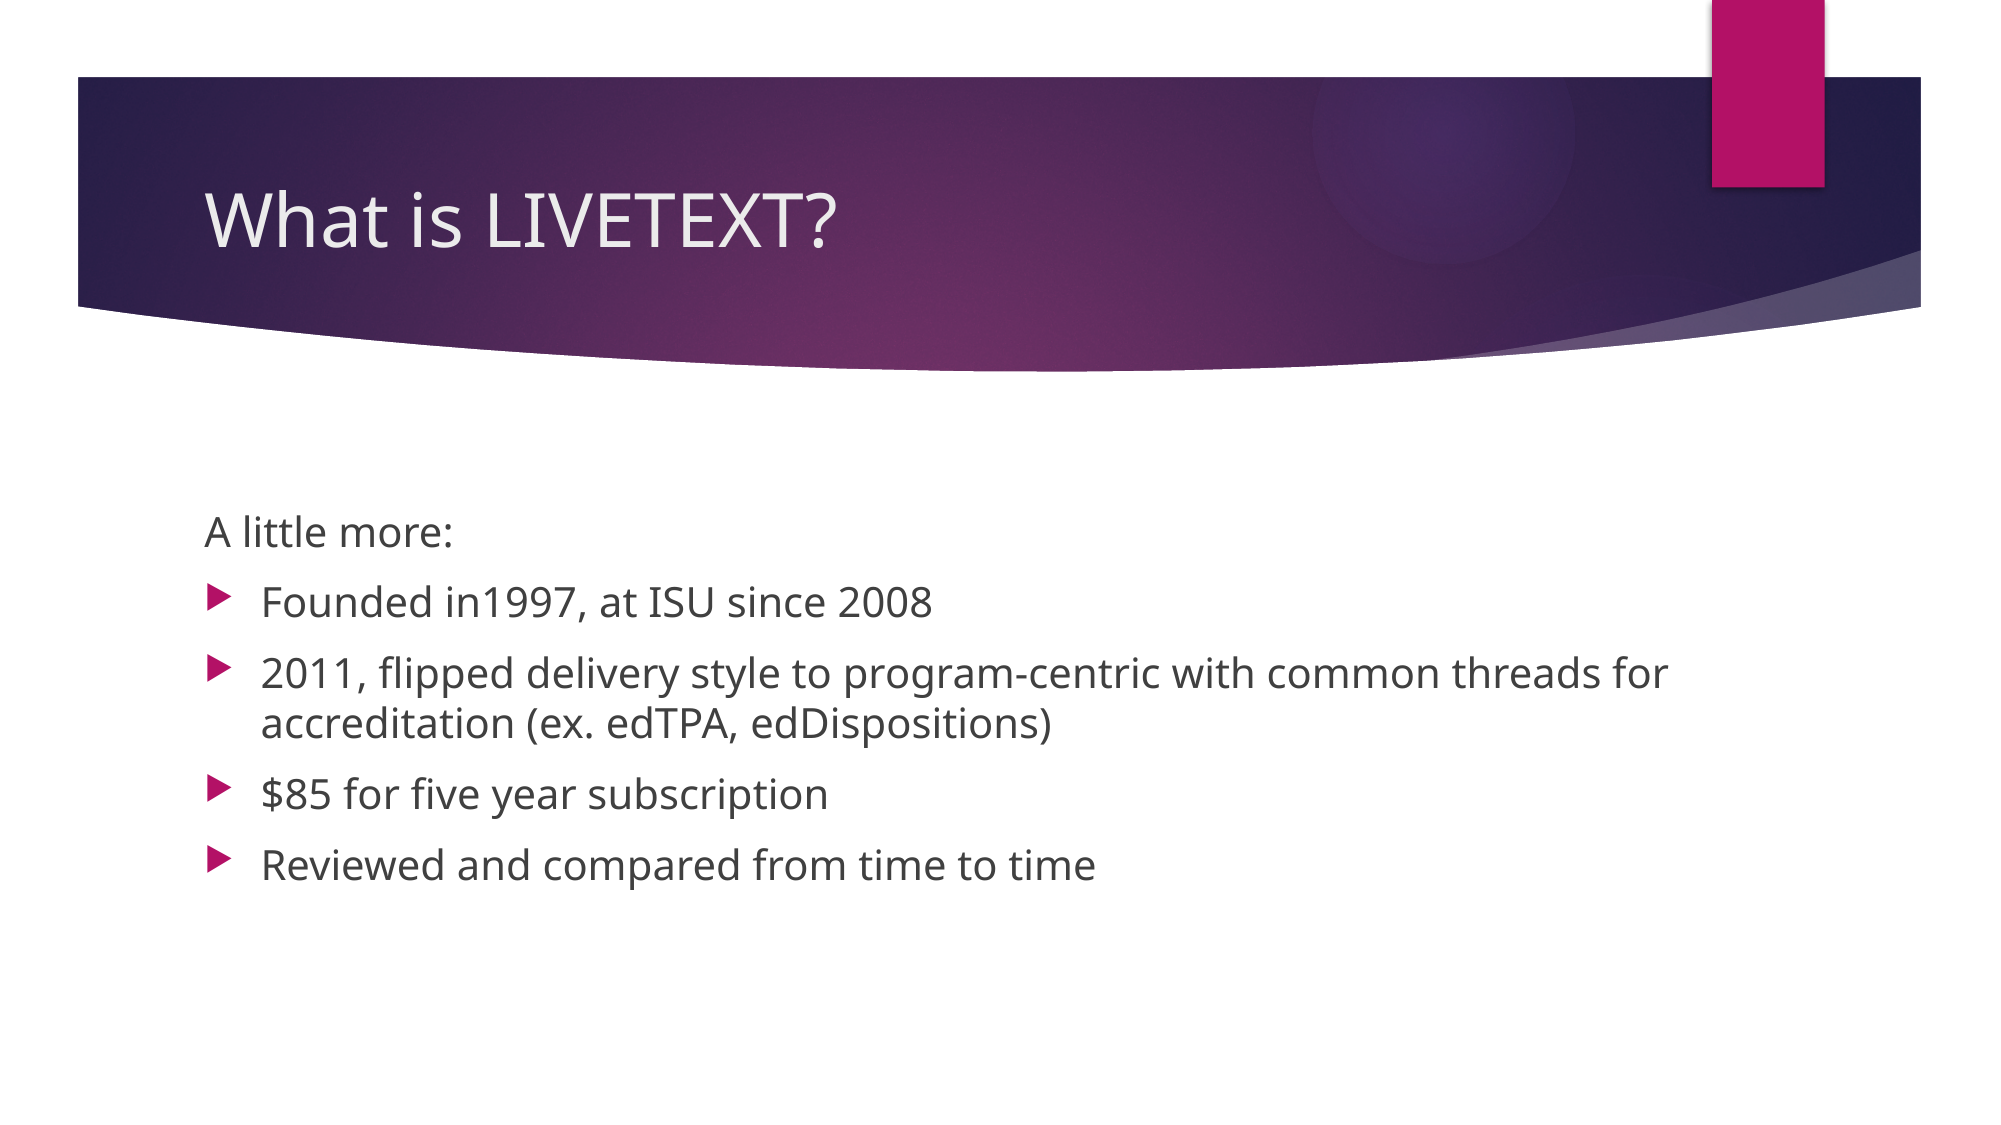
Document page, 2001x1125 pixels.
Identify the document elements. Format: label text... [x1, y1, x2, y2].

title What is LIVETEXT? [189, 159, 1627, 276]
list A little more: Founded in1997, at ISU since 2008 2011, flipped delivery style to program-centric with common threads for accreditation (ex. edTPA, edDispositions) $85 for five year subscription Reviewed and compared from time to time [189, 427, 1905, 1113]
